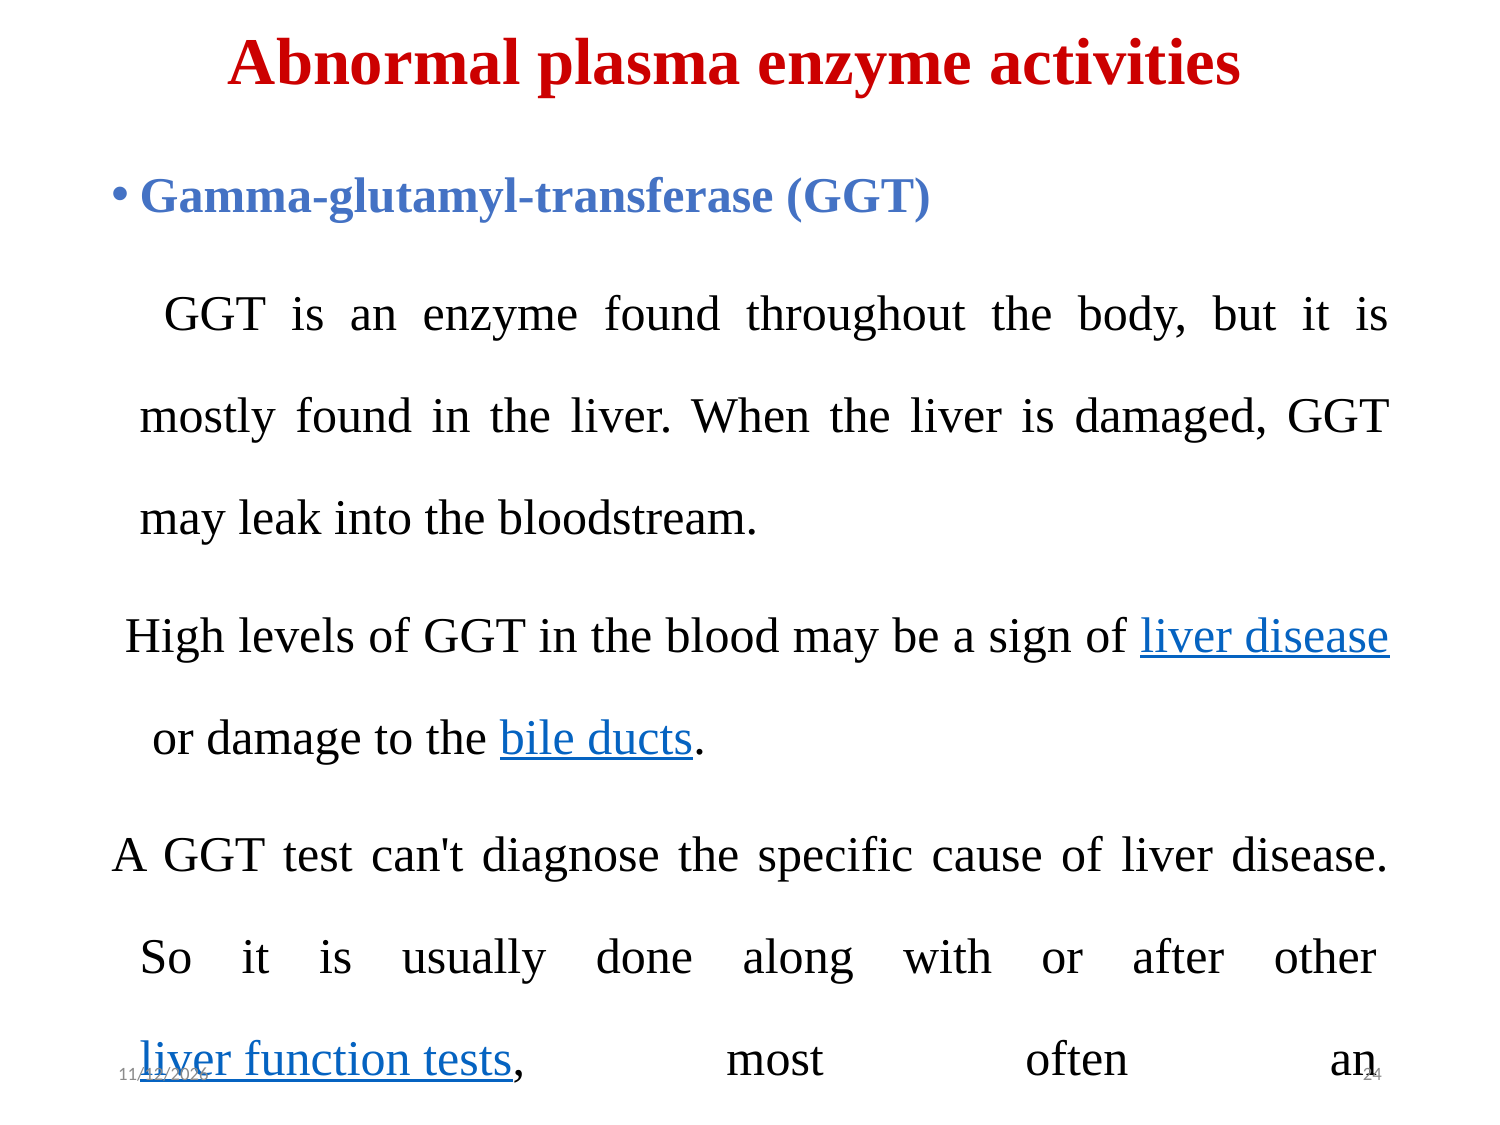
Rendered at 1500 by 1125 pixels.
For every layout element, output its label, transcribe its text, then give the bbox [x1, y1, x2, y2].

slide_number 24 [1059, 1042, 1397, 1103]
list Gamma-glutamyl-transferase (GGT) GGT is an enzyme found throughout the body, but it is mostly found in the liver. When the liver is damaged, GGT may leak into the bloodstream. High levels of GGT in the blood may be a sign of liver disease or damage to the bile ducts. A GGT test can't diagnose the specific cause of liver disease. So it is usually done along with or after other liver function tests, most often an alkaline phosphatase (ALP) test. [96, 125, 1405, 1000]
title Abnormal plasma enzyme activities [88, 0, 1383, 126]
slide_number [103, 1042, 441, 1103]
